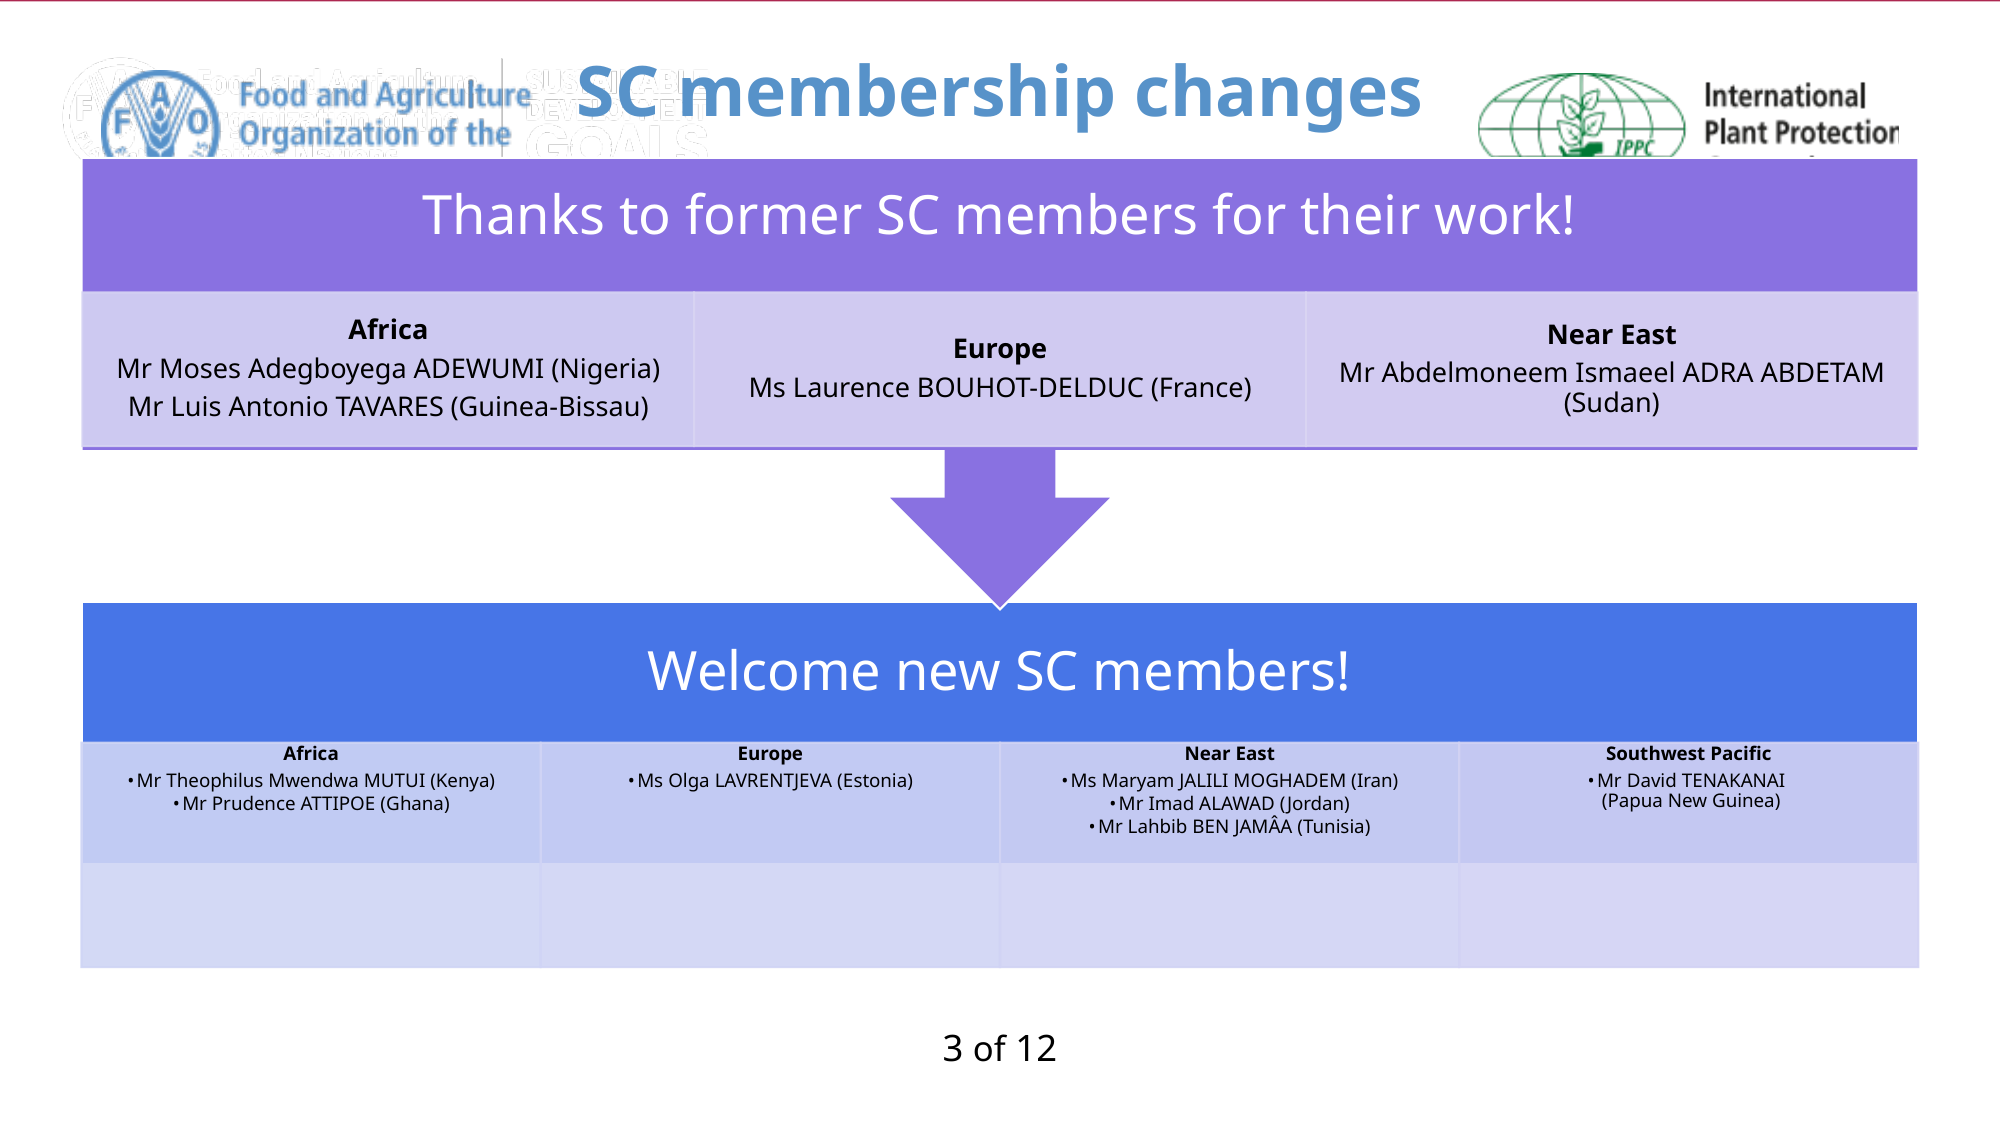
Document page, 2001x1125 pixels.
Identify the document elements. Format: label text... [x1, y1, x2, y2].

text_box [81, 157, 1919, 968]
text_box 3 of 12 [917, 1012, 1083, 1082]
title SC membership changes [0, 0, 2000, 188]
